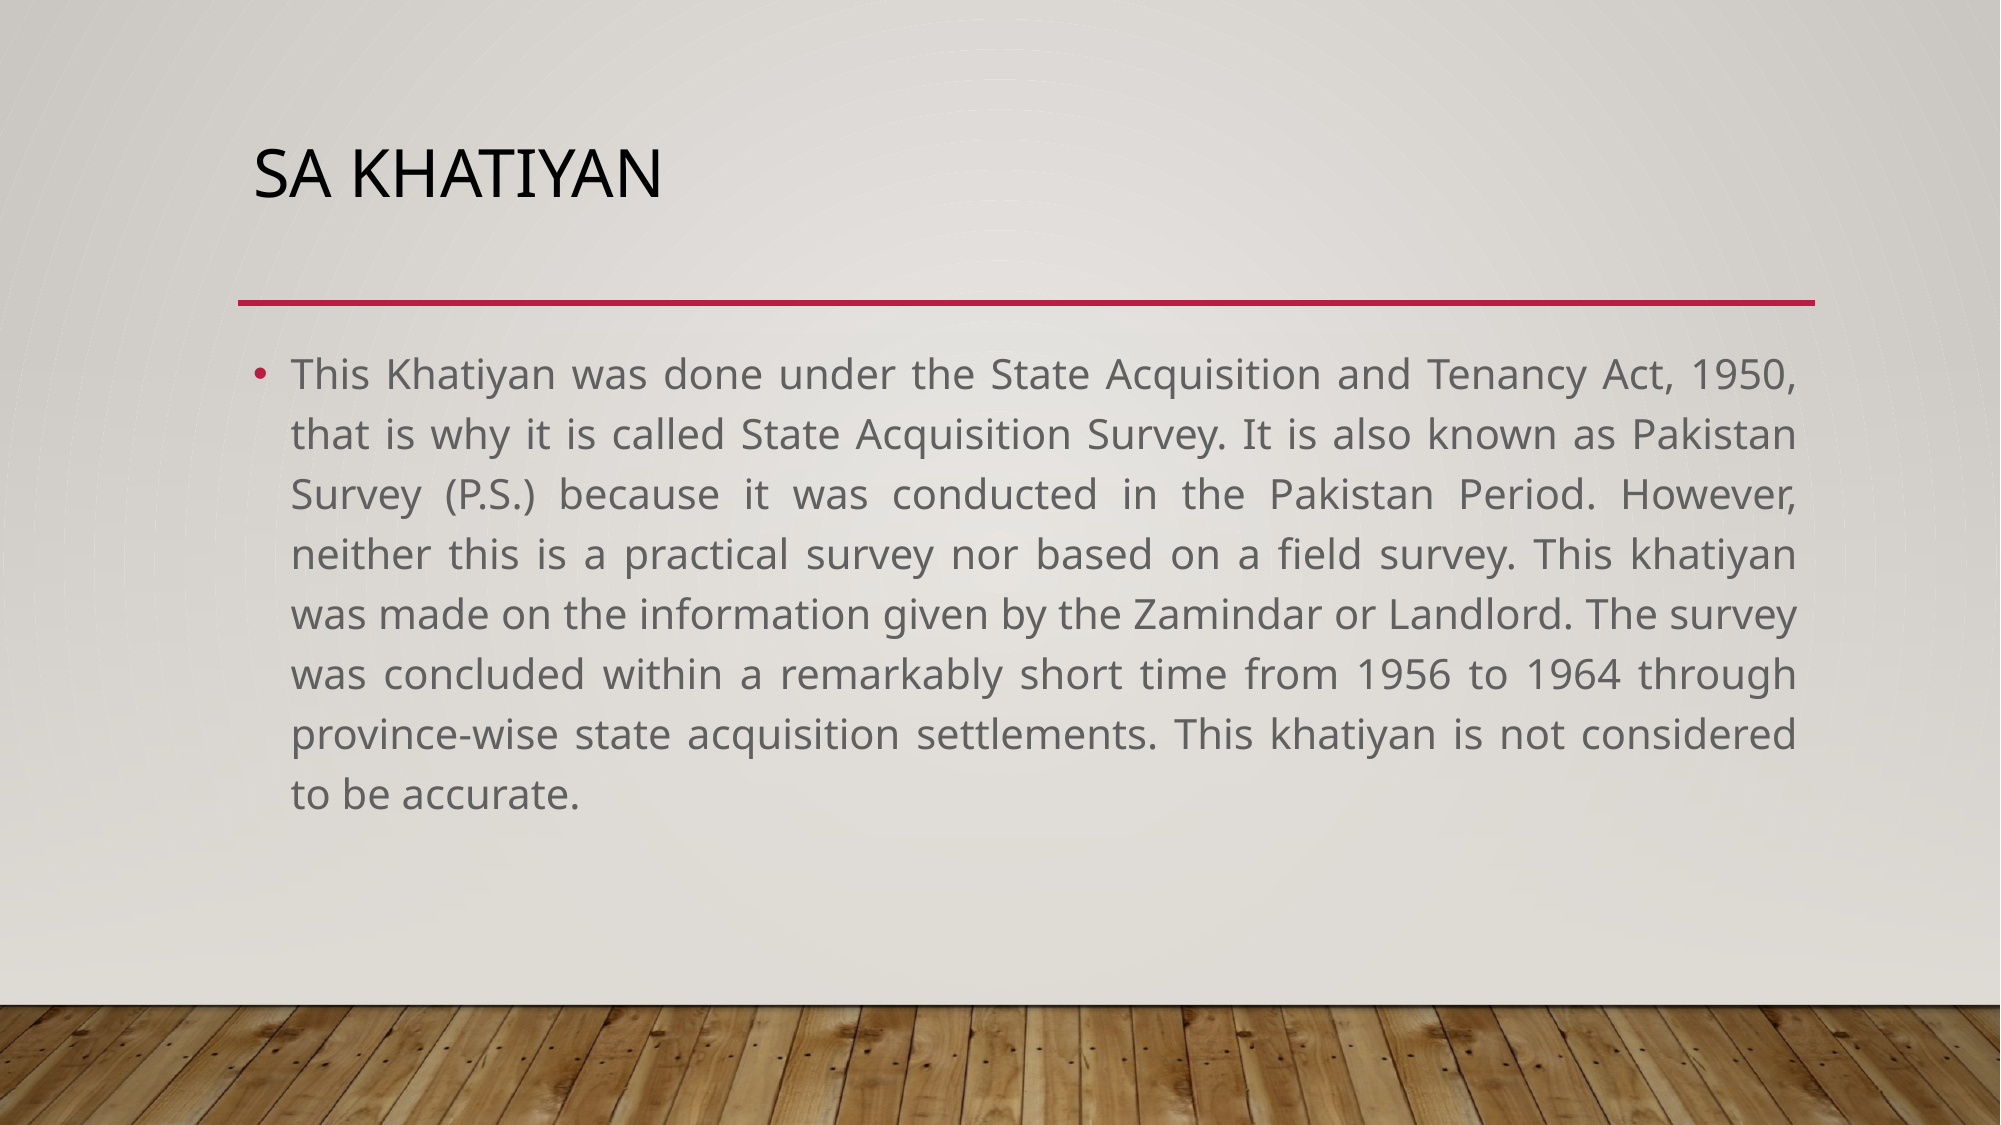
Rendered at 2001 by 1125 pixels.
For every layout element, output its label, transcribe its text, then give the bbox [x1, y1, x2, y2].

list This Khatiyan was done under the State Acquisition and Tenancy Act, 1950, that is why it is called State Acquisition Survey. It is also known as Pakistan Survey (P.S.) because it was conducted in the Pakistan Period. However, neither this is a practical survey nor based on a field survey. This khatiyan was made on the information given by the Zamindar or Landlord. The survey was concluded within a remarkably short time from 1956 to 1964 through province-wise state acquisition settlements. This khatiyan is not considered to be accurate. [238, 330, 1814, 897]
picture [0, 1005, 2000, 1125]
title SA khatiyan [238, 131, 1814, 305]
